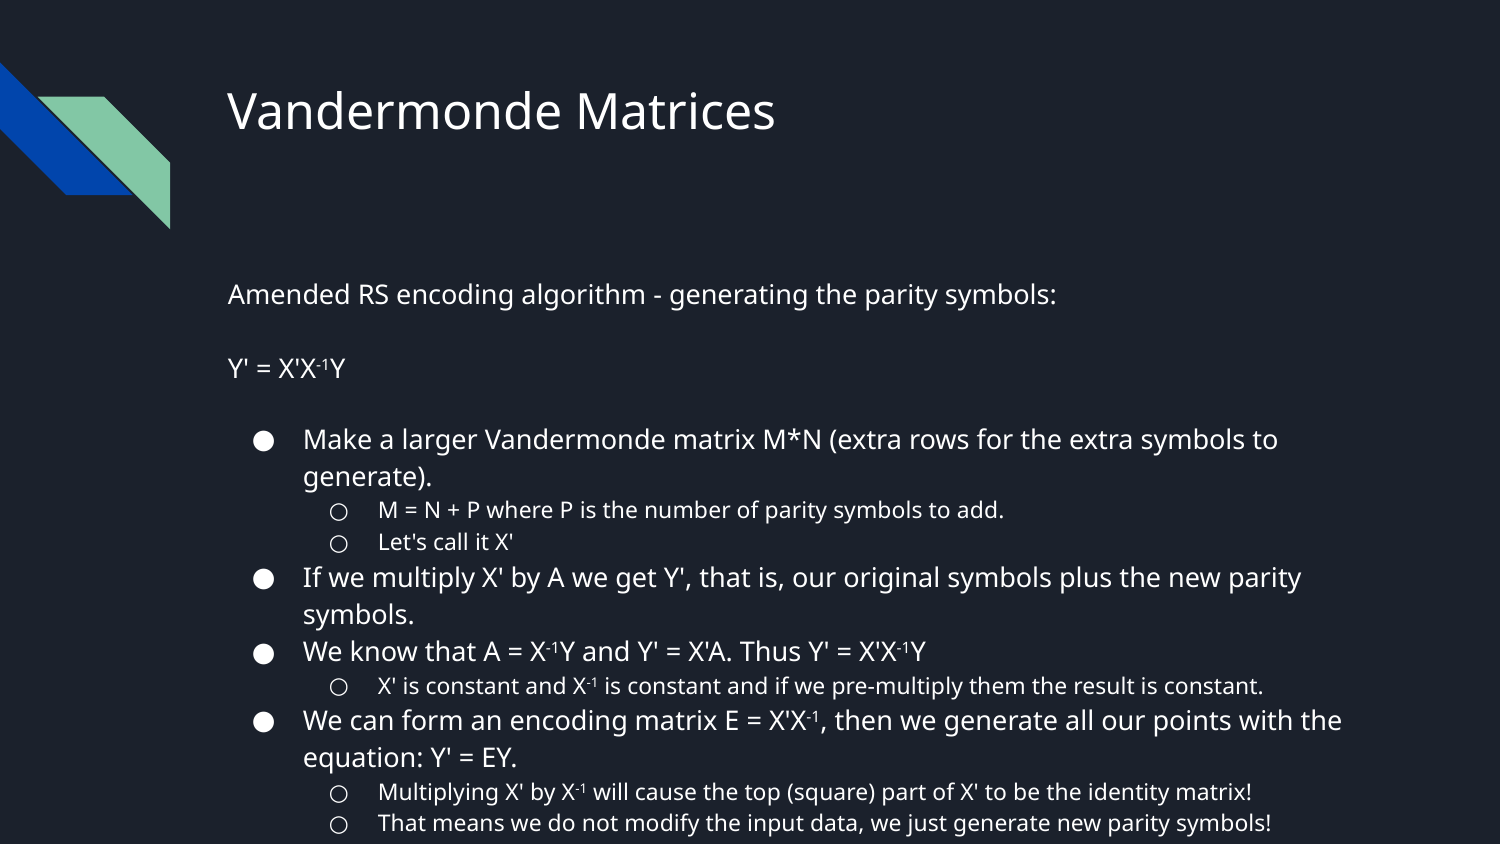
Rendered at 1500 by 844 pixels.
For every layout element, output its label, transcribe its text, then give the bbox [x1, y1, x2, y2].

list Amended RS encoding algorithm - generating the parity symbols: Y' = X'X-1Y Make a larger Vandermonde matrix M*N (extra rows for the extra symbols to generate). M = N + P where P is the number of parity symbols to add. Let's call it X' If we multiply X' by A we get Y', that is, our original symbols plus the new parity symbols. We know that A = X-1Y and Y' = X'A. Thus Y' = X'X-1Y X' is constant and X-1 is constant and if we pre-multiply them the result is constant. We can form an encoding matrix E = X'X-1, then we generate all our points with the equation: Y' = EY. Multiplying X' by X-1 will cause the top (square) part of X' to be the identity matrix! That means we do not modify the input data, we just generate new parity symbols! [212, 257, 1368, 735]
title Vandermonde Matrices [212, 64, 1368, 215]
